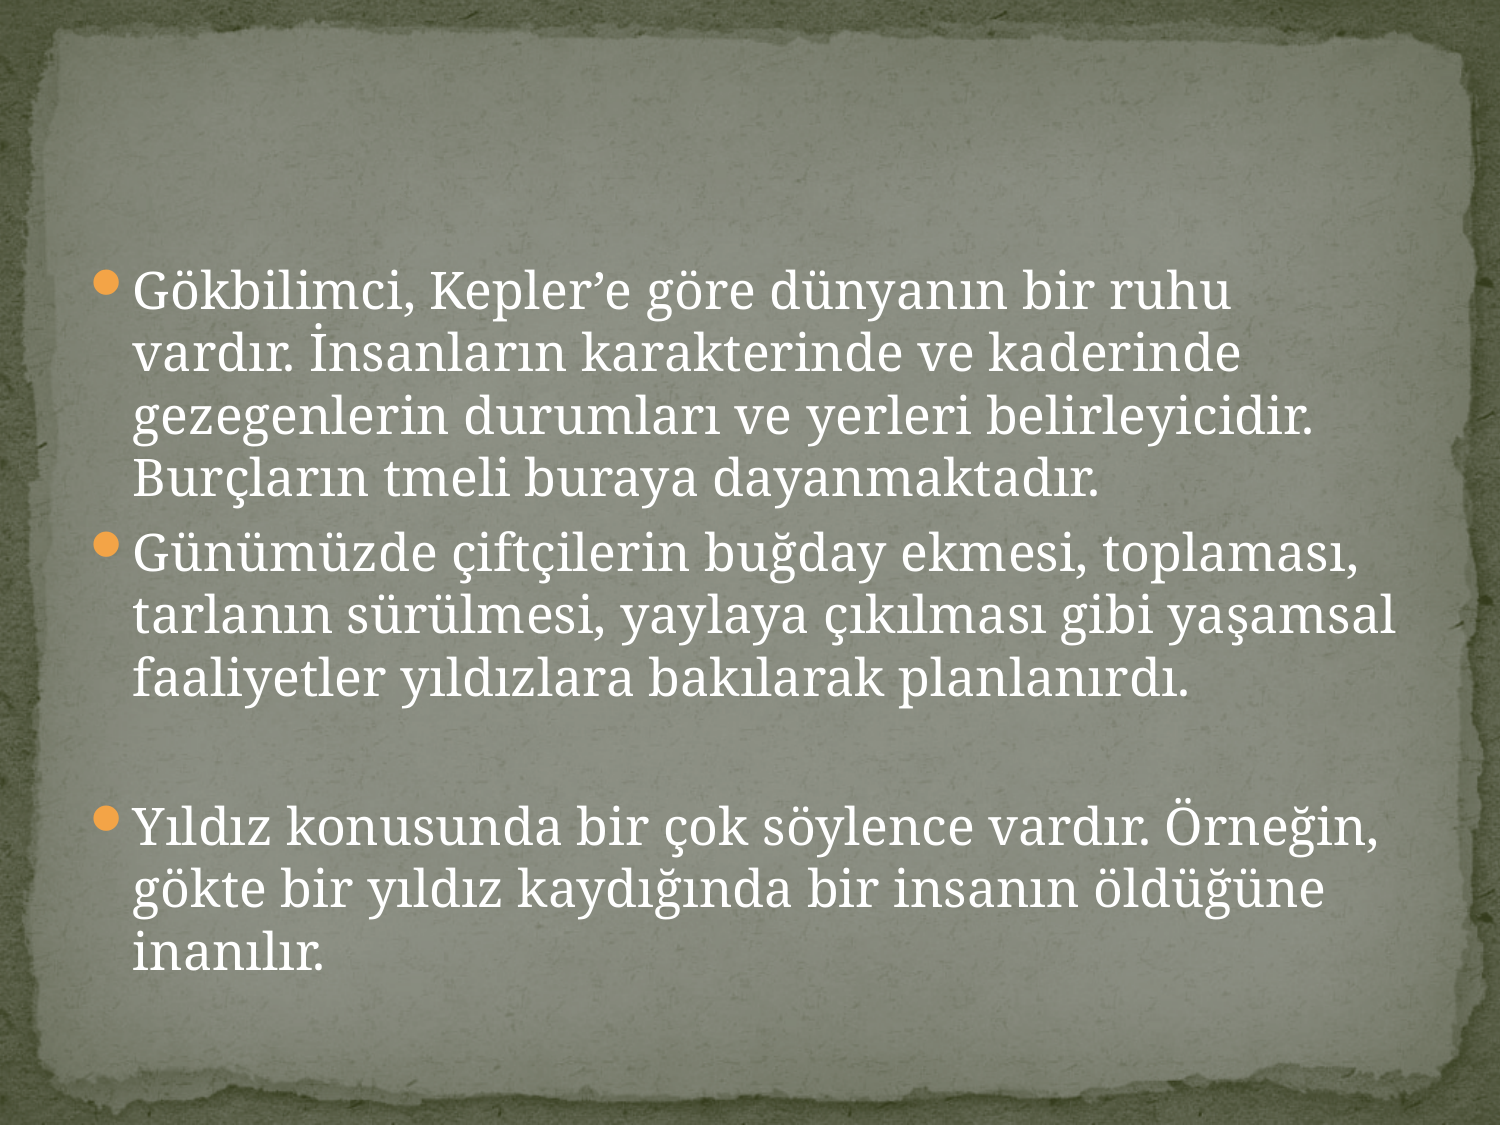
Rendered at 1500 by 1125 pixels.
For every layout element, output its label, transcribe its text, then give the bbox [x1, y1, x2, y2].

list Gökbilimci, Kepler’e göre dünyanın bir ruhu vardır. İnsanların karakterinde ve kaderinde gezegenlerin durumları ve yerleri belirleyicidir. Burçların tmeli buraya dayanmaktadır. Günümüzde çiftçilerin buğday ekmesi, toplaması, tarlanın sürülmesi, yaylaya çıkılması gibi yaşamsal faaliyetler yıldızlara bakılarak planlanırdı. Yıldız konusunda bir çok söylence vardır. Örneğin, gökte bir yıldız kaydığında bir insanın öldüğüne inanılır. [75, 249, 1425, 1000]
